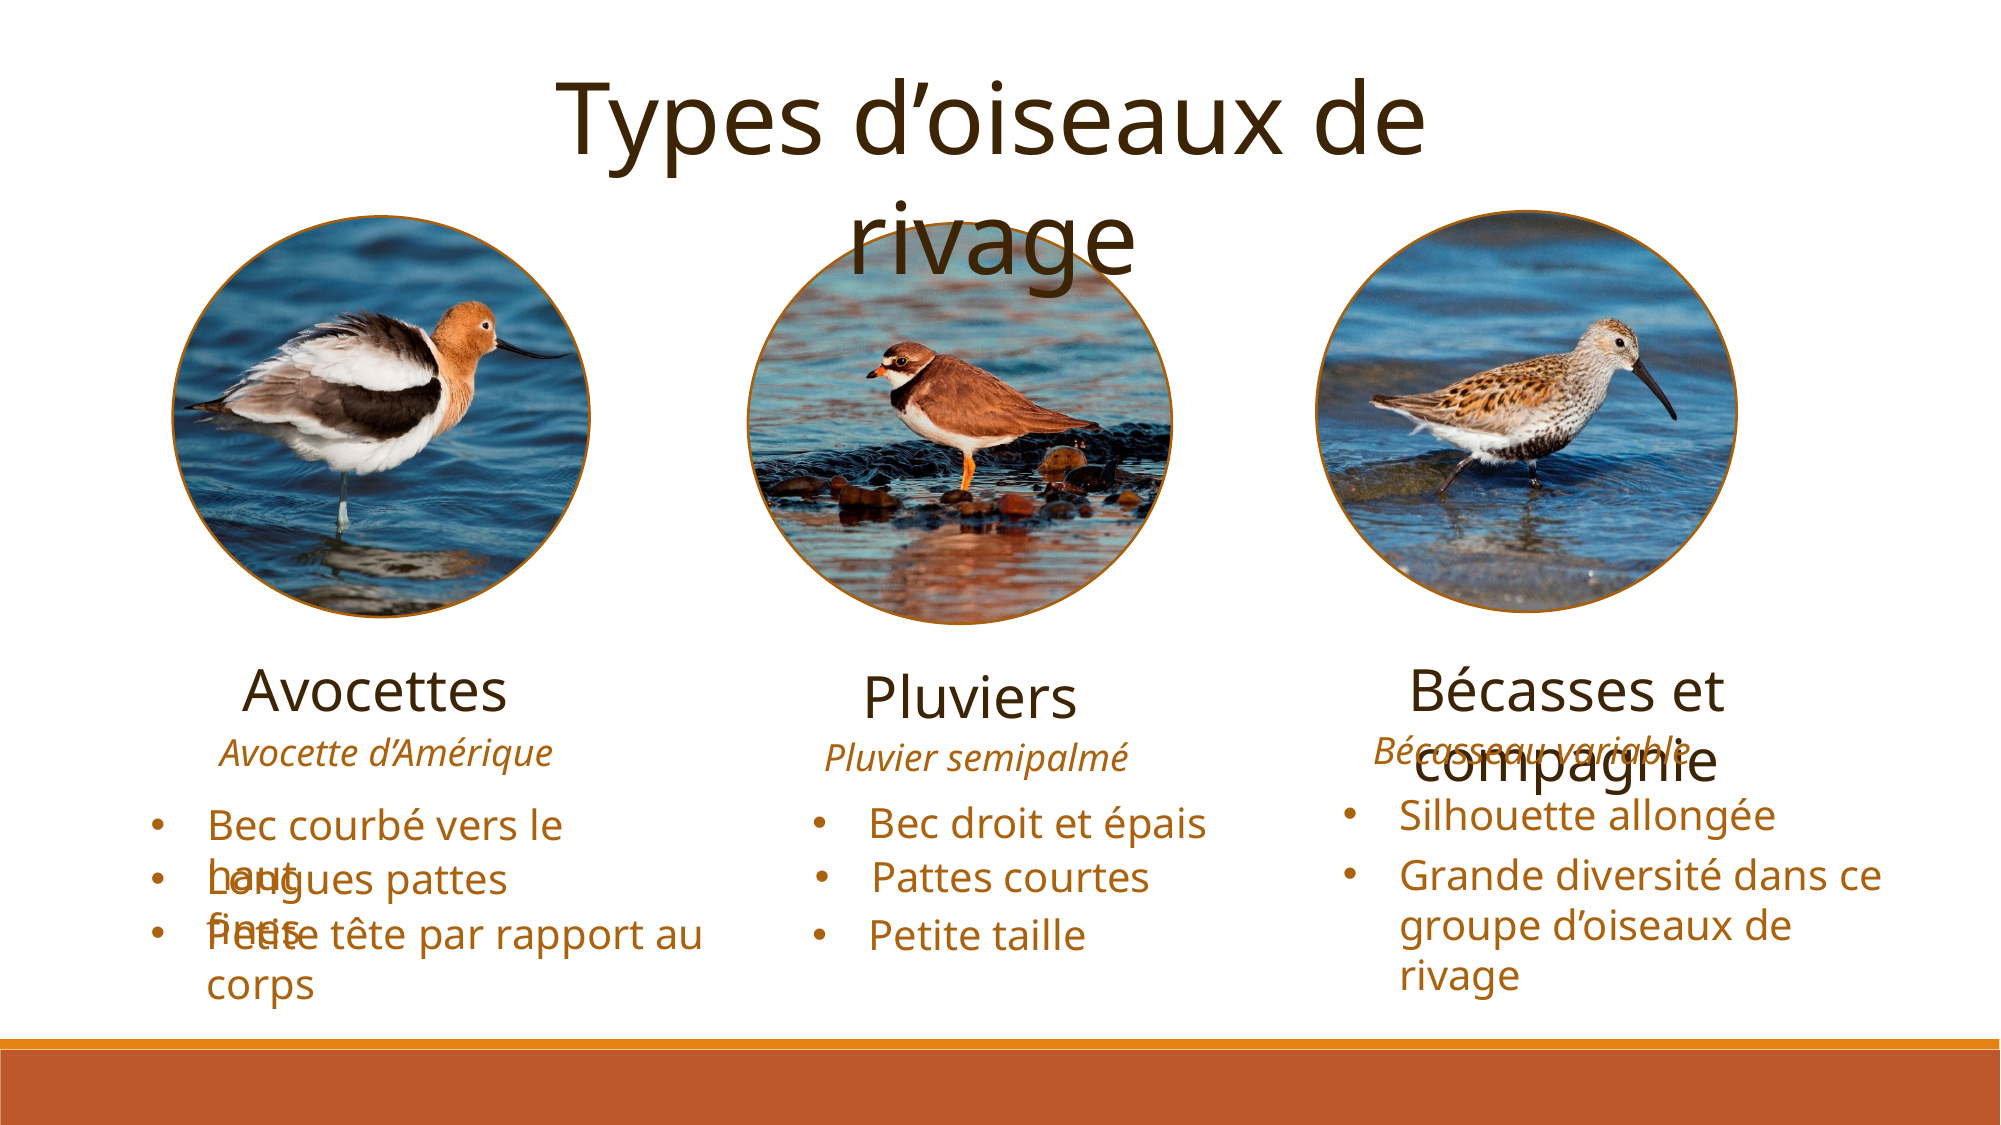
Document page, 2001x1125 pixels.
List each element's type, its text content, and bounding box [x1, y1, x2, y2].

text_box Petite tête par rapport au corps [135, 900, 772, 1015]
text_box Avocettes [202, 645, 549, 721]
text_box Avocette d’Amérique [127, 721, 646, 782]
text_box Types d’oiseaux de rivage [392, 47, 1594, 302]
text_box Bec droit et épais [797, 789, 1276, 855]
text_box Grande diversité dans ce groupe d’oiseaux de rivage [1328, 841, 1915, 1007]
text_box [746, 302, 1174, 626]
text_box Pluvier semipalmé [717, 726, 1236, 787]
text_box Silhouette allongée [1328, 781, 1807, 841]
text_box [1315, 220, 1738, 614]
text_box Pattes courtes [800, 843, 1328, 909]
text_box Longues pattes fines [135, 845, 614, 900]
text_box Bec courbé vers le haut [135, 791, 679, 900]
text_box Bécasses et compagnie [1248, 645, 1885, 801]
text_box Petite taille [797, 901, 1276, 967]
text_box [171, 215, 591, 619]
text_box Pluviers [833, 652, 1109, 726]
text_box Bécasseau variable [1273, 719, 1792, 780]
